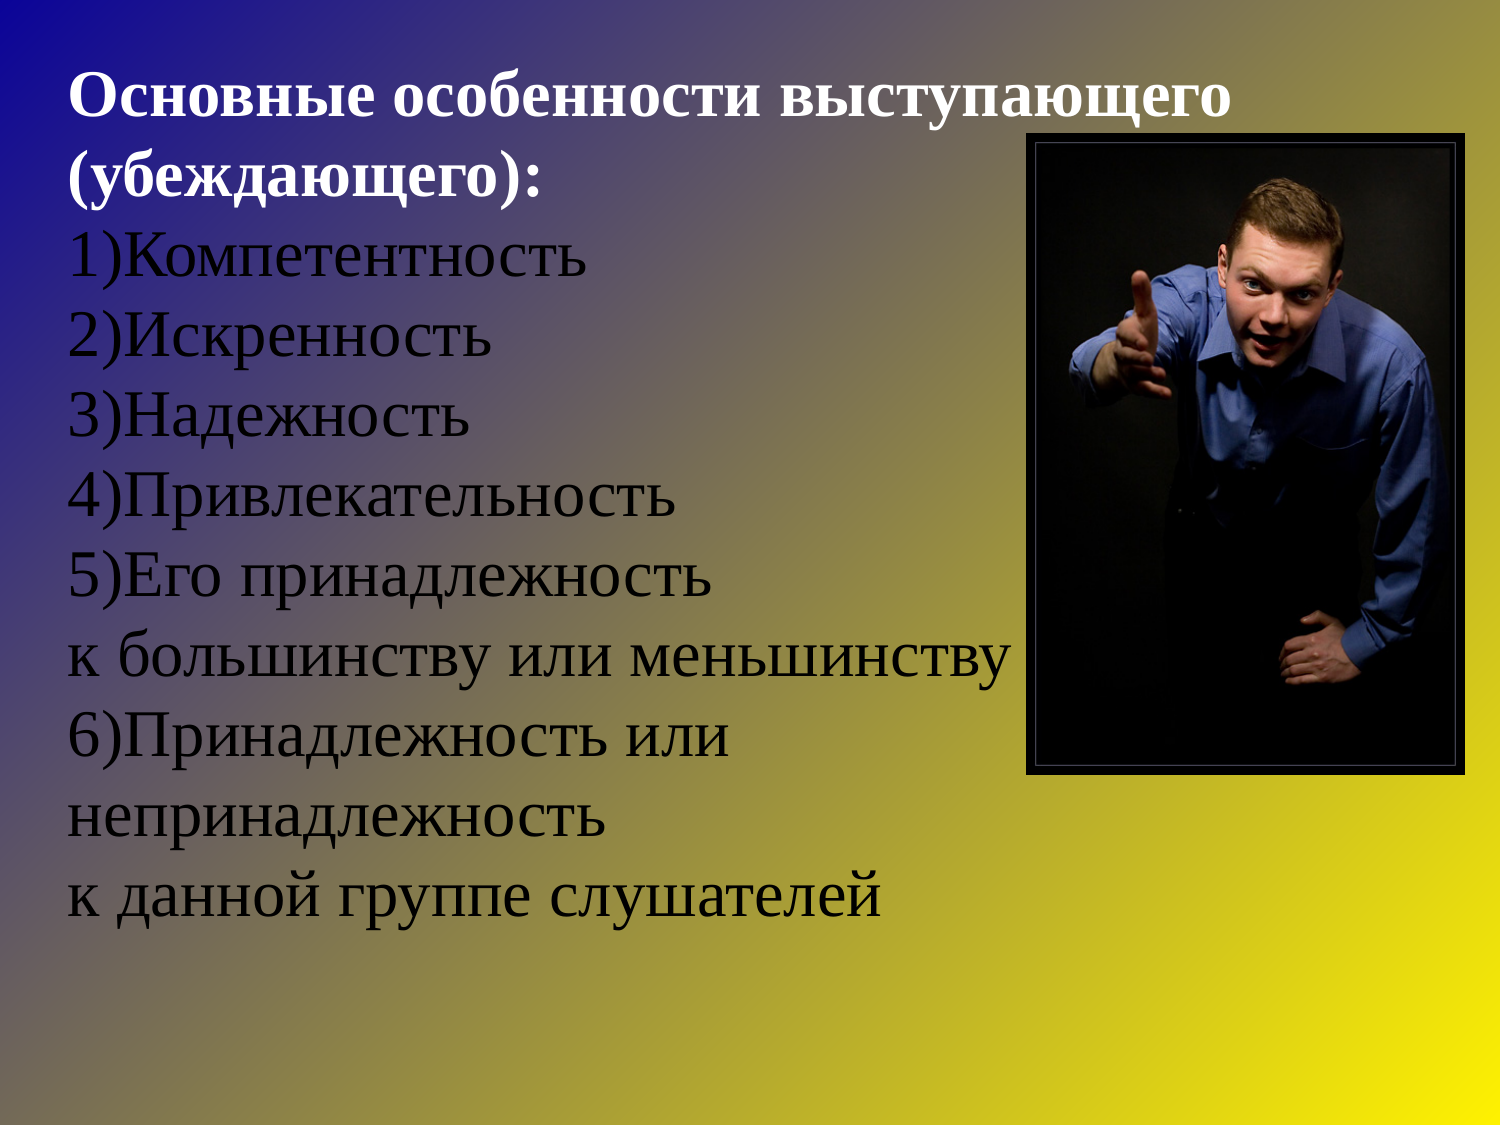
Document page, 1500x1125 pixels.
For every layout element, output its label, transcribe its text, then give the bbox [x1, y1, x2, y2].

picture [1026, 133, 1465, 776]
text_box Основные особенности выступающего (убеждающего): Компетентность Искренность Надежность Привлекательность Его принадлежность к большинству или меньшинству 6)Принадлежность или непринадлежность к данной группе слушателей [53, 42, 1370, 937]
